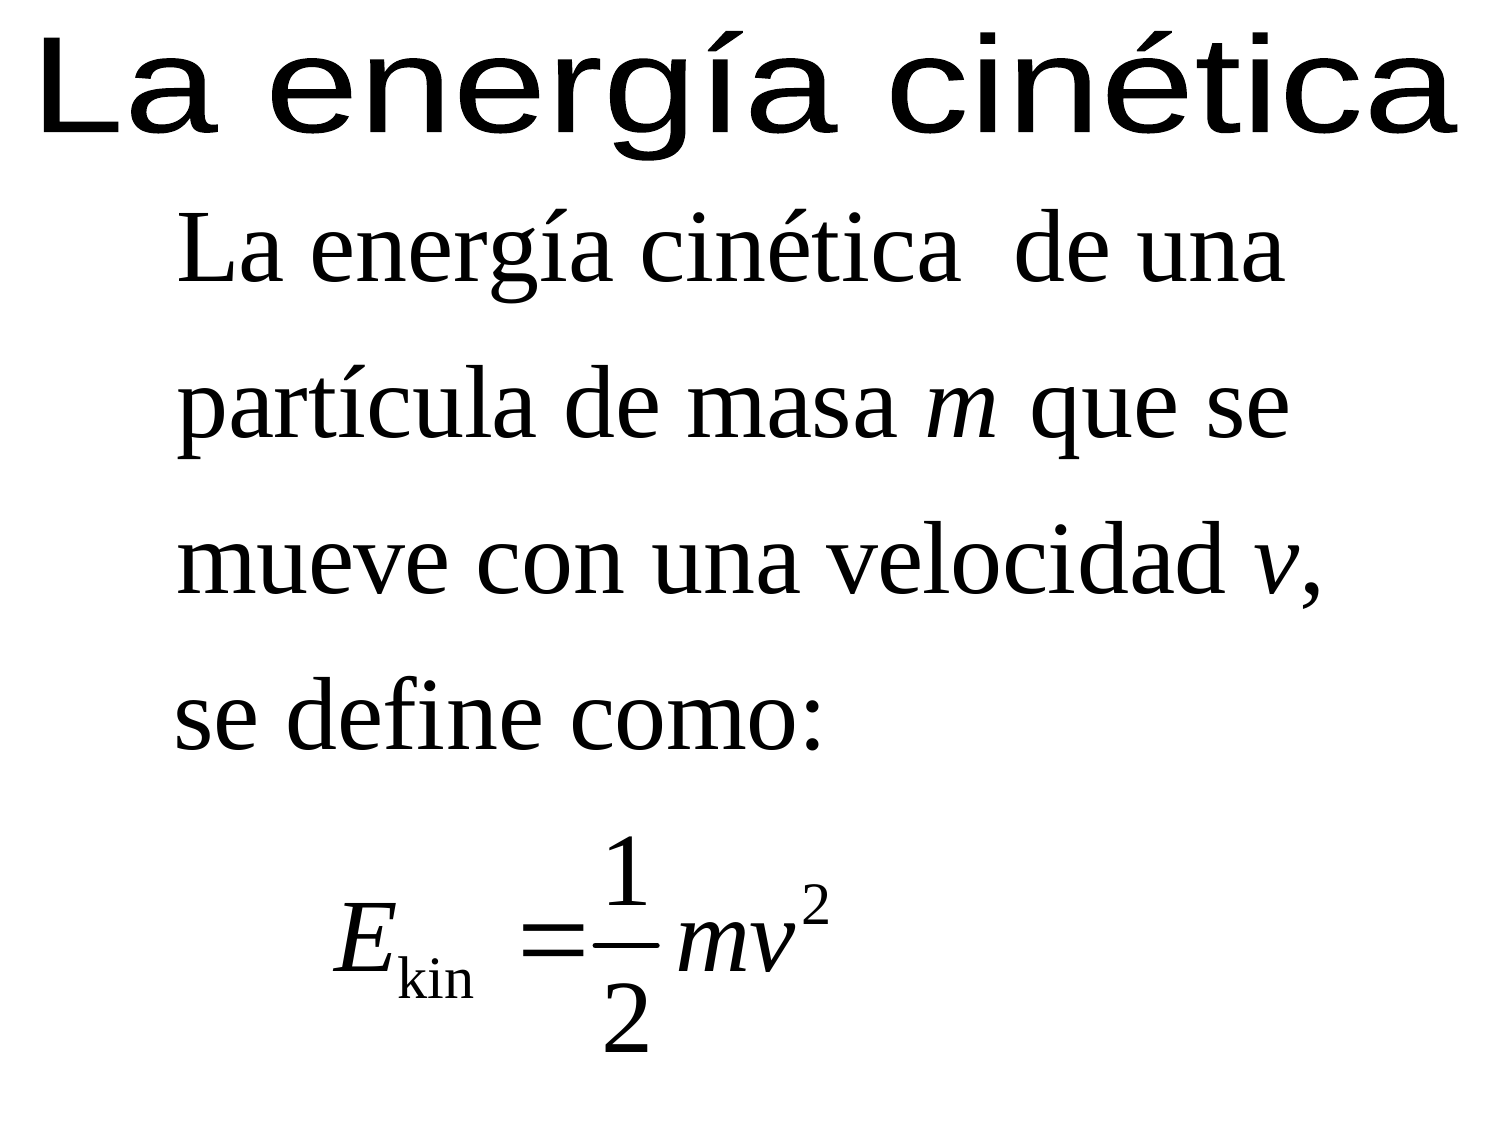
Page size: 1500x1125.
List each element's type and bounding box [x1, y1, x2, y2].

text_box [160, 185, 1341, 1071]
